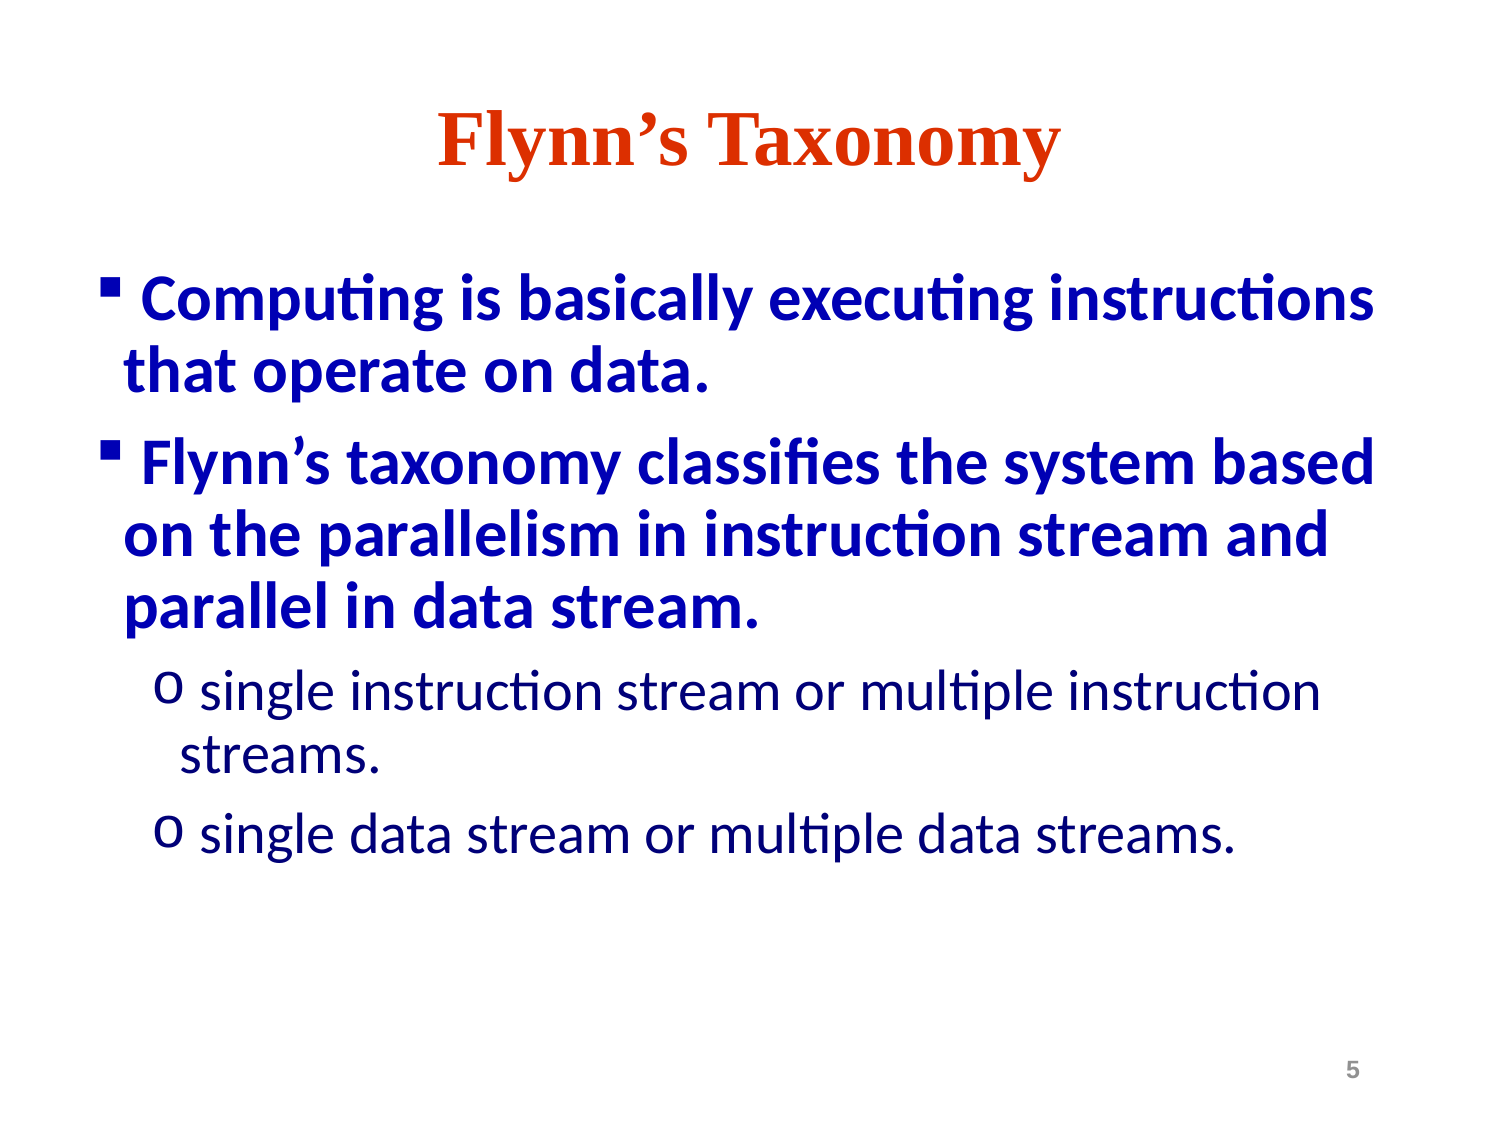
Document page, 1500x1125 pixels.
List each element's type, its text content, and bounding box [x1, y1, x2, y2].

list Computing is basically executing instructions that operate on data. Flynn’s taxonomy classifies the system based on the parallelism in instruction stream and parallel in data stream. single instruction stream or multiple instruction streams. single data stream or multiple data streams. [80, 255, 1449, 1008]
title Flynn’s Taxonomy [112, 48, 1388, 233]
